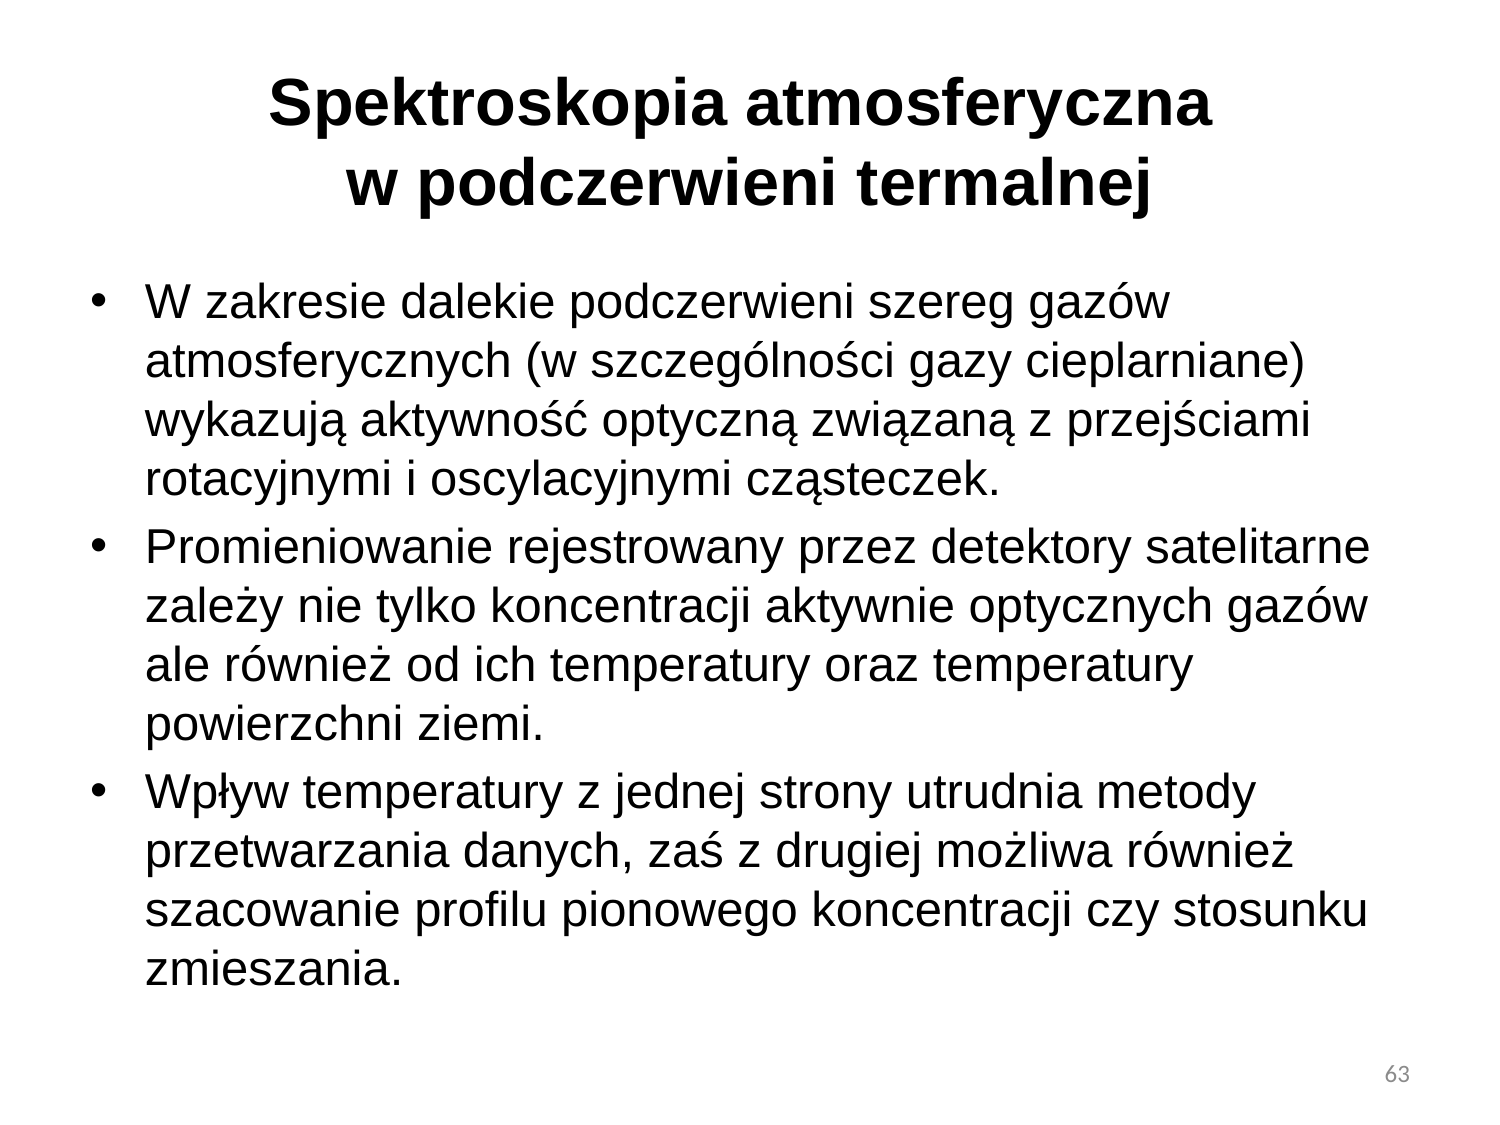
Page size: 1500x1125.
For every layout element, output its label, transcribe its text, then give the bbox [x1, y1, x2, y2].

slide_number 63 [1074, 1042, 1425, 1103]
list W zakresie dalekie podczerwieni szereg gazów atmosferycznych (w szczególności gazy cieplarniane) wykazują aktywność optyczną związaną z przejściami rotacyjnymi i oscylacyjnymi cząsteczek. Promieniowanie rejestrowany przez detektory satelitarne zależy nie tylko koncentracji aktywnie optycznych gazów ale również od ich temperatury oraz temperatury powierzchni ziemi. Wpływ temperatury z jednej strony utrudnia metody przetwarzania danych, zaś z drugiej możliwa również szacowanie profilu pionowego koncentracji czy stosunku zmieszania. [74, 262, 1426, 1006]
title Spektroskopia atmosferyczna w podczerwieni termalnej [74, 44, 1426, 233]
